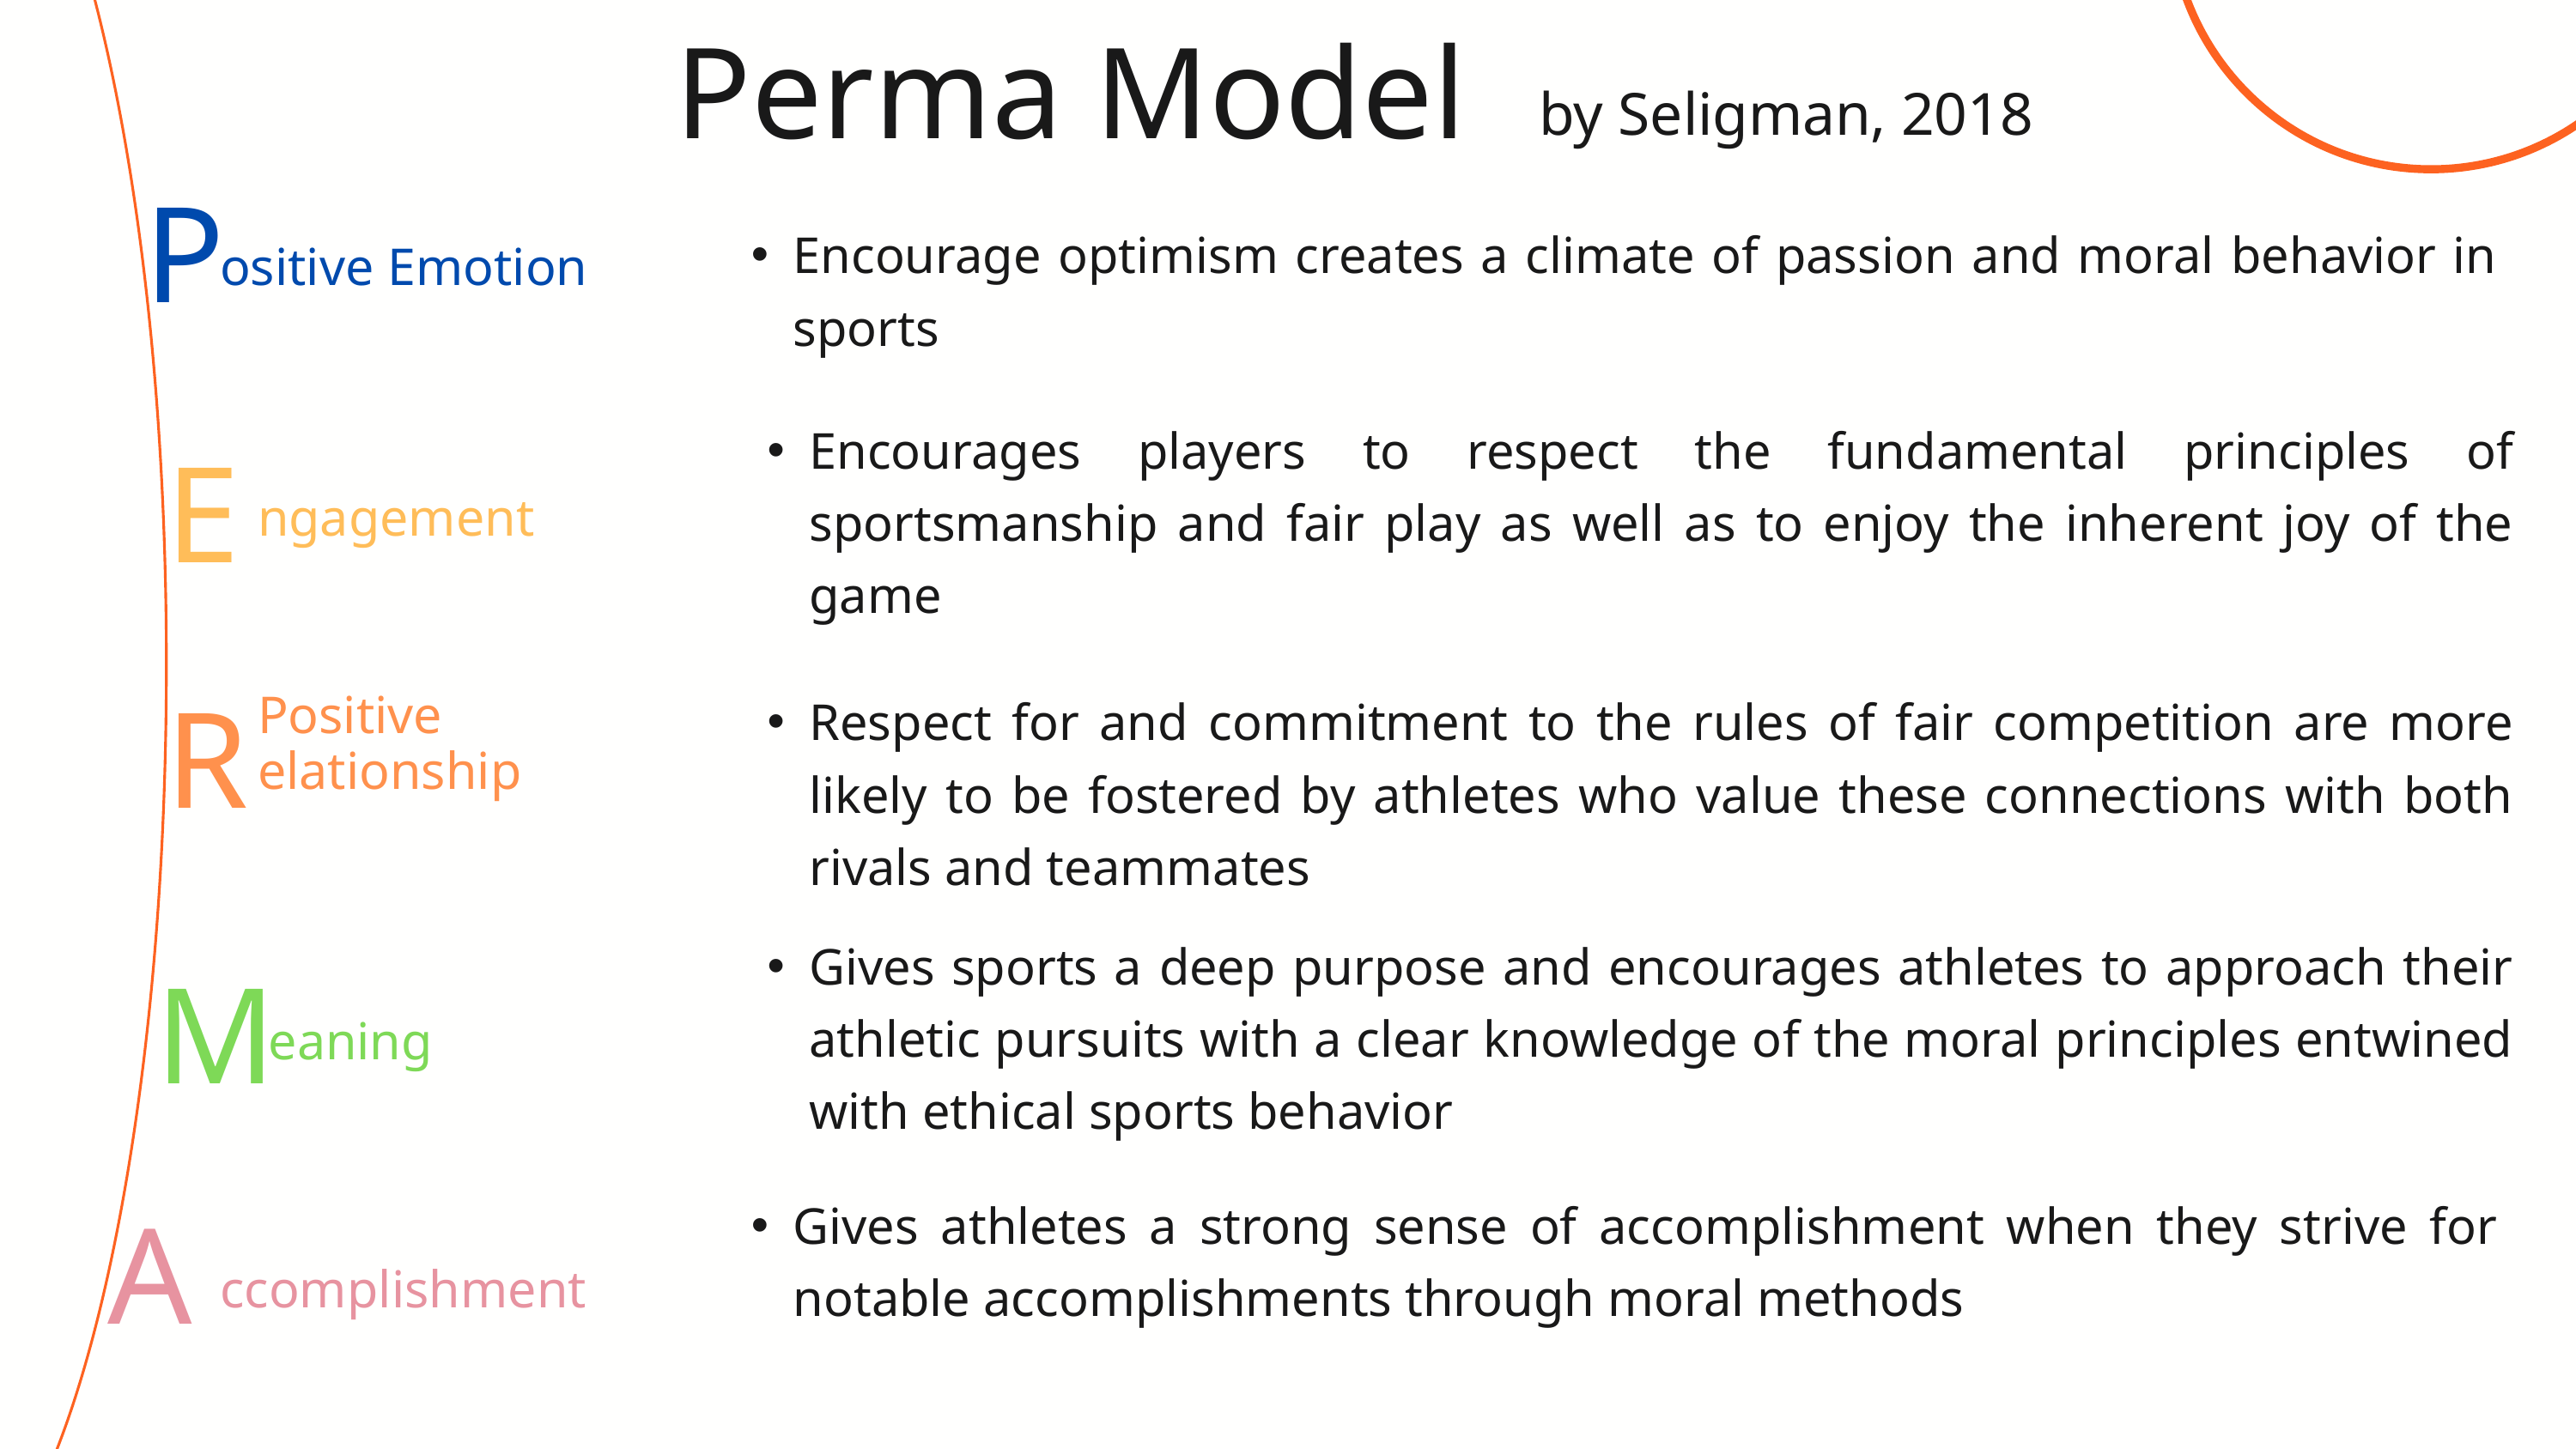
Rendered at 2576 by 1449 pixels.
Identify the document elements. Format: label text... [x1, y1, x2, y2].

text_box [173, 1179, 688, 1340]
text_box Gives sports a deep purpose and encourages athletes to approach their athletic pursuits with a clear knowledge of the moral principles entwined with ethical sports behavior [725, 967, 2516, 1140]
text_box Encourages players to respect the fundamental principles of sportsmanship and fair play as well as to enjoy the inherent joy of the game [725, 406, 2516, 678]
text_box ngagement [258, 490, 725, 547]
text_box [2170, 0, 2576, 170]
text_box by Seligman, 2018 [1539, 65, 2166, 148]
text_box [173, 664, 726, 824]
text_box Perma Model [675, 0, 1610, 164]
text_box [0, 0, 167, 1449]
text_box Encourage optimism creates a climate of passion and moral behavior in sports [708, 210, 2500, 357]
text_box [173, 158, 688, 318]
text_box Gives athletes a strong sense of accomplishment when they strive for notable accomplishments through moral methods [708, 1181, 2500, 1449]
text_box E [173, 403, 289, 590]
text_box Respect for and commitment to the rules of fair competition are more likely to be fostered by athletes who value these connections with both rivals and teammates [725, 678, 2516, 967]
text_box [173, 939, 737, 1100]
